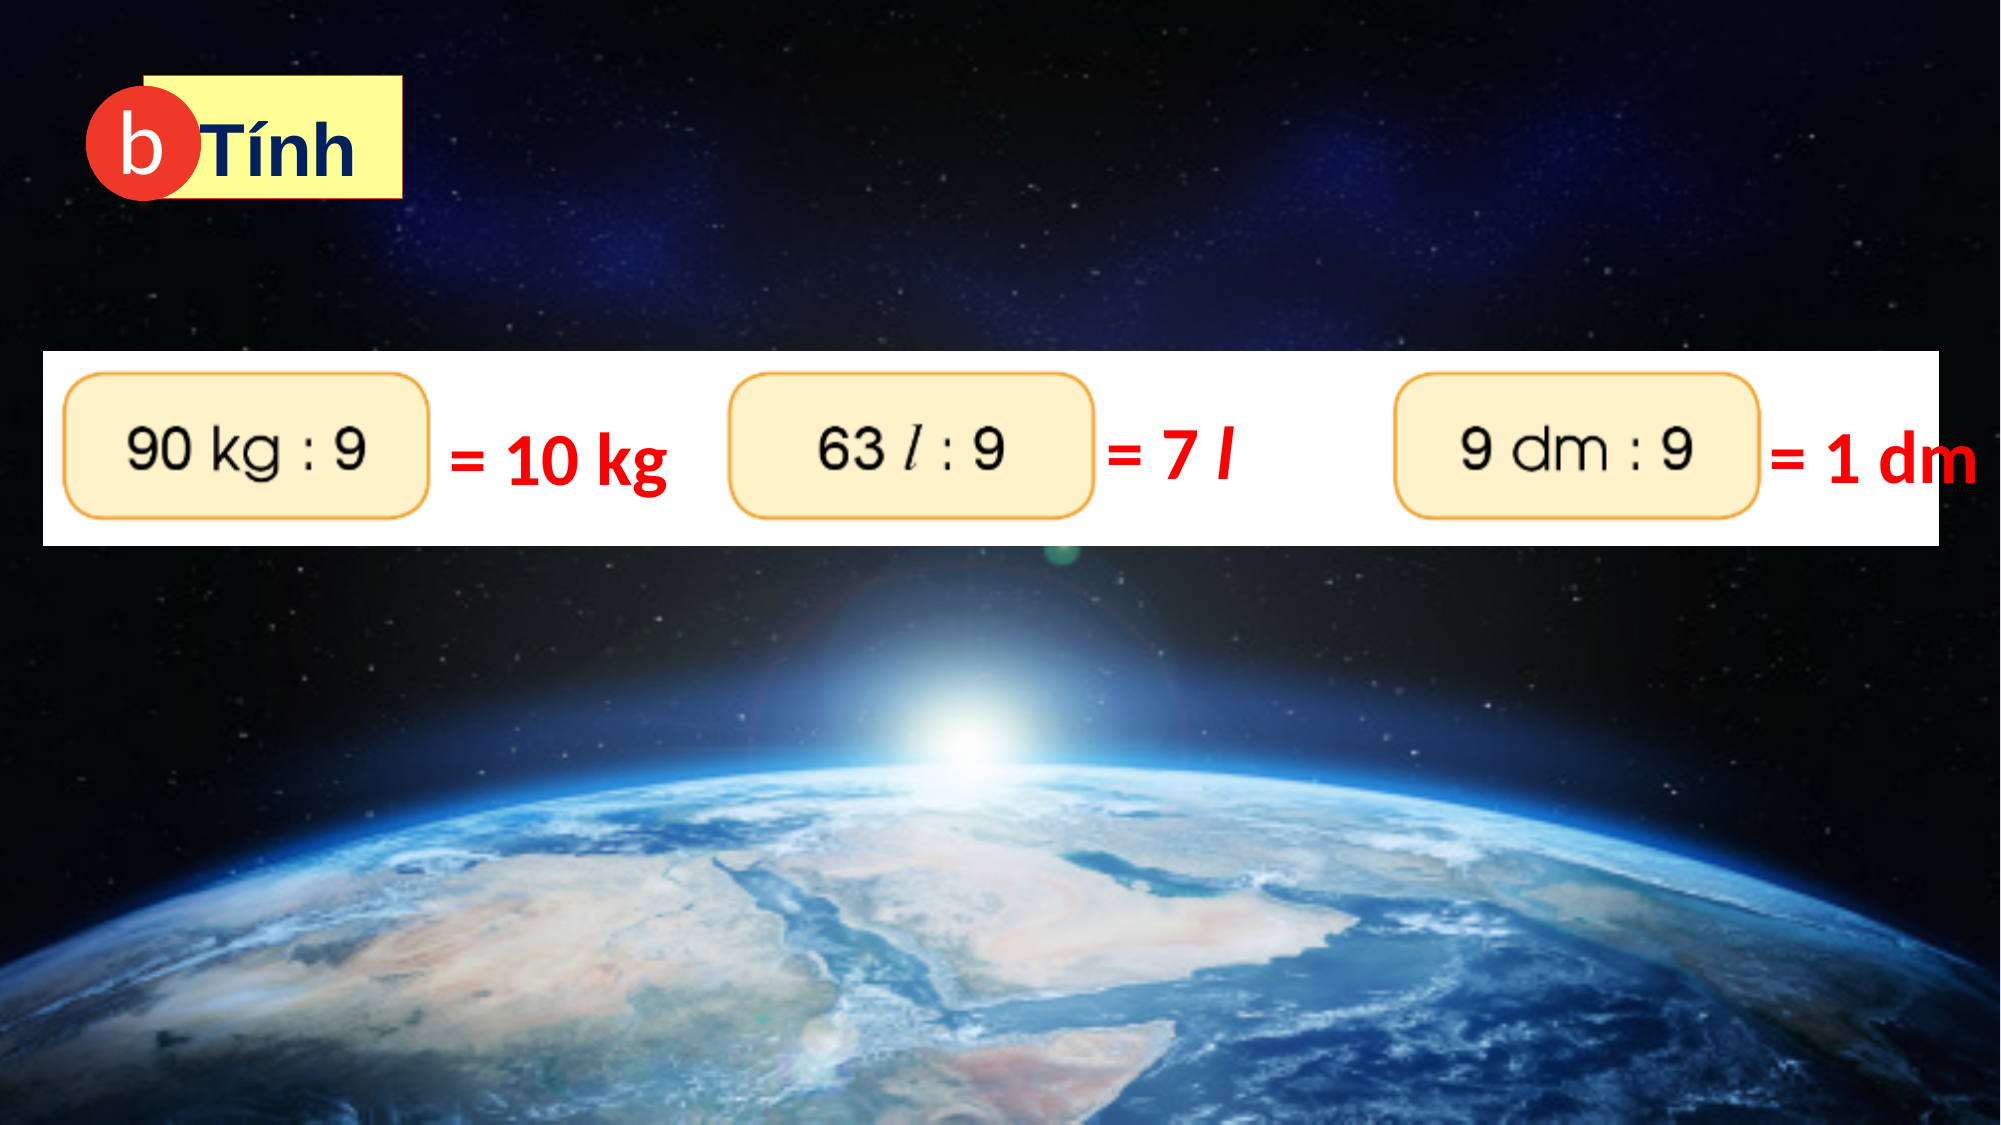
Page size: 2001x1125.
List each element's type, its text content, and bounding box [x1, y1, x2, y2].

text_box = 1 dm [1939, 401, 2000, 506]
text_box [72, 75, 403, 202]
picture [0, 0, 2001, 1125]
